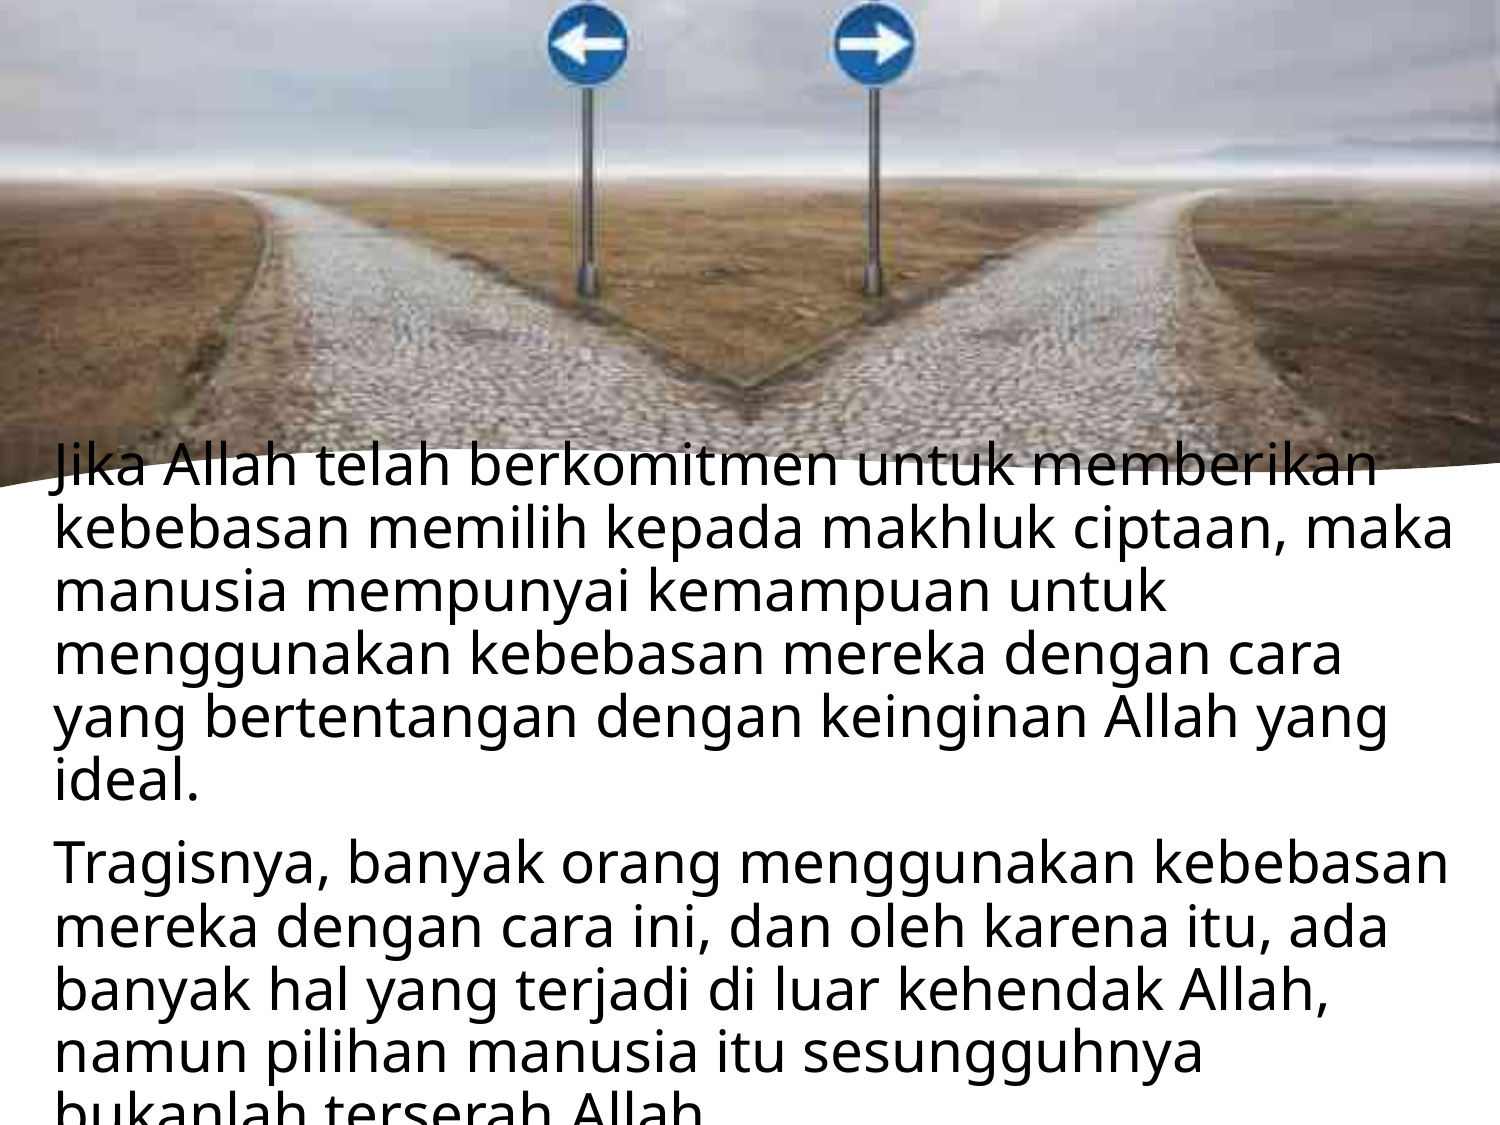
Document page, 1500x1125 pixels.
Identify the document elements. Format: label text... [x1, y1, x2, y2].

picture [0, 0, 1500, 488]
list Jika Allah telah berkomitmen untuk memberikan kebebasan memilih kepada makhluk ciptaan, maka manusia mempunyai kemampuan untuk menggunakan kebebasan mereka dengan cara yang bertentangan dengan keinginan Allah yang ideal. Tragisnya, banyak orang menggunakan kebebasan mereka dengan cara ini, dan oleh karena itu, ada banyak hal yang terjadi di luar kehendak Allah, namun pilihan manusia itu sesungguhnya bukanlah terserah Allah. [39, 488, 1487, 1100]
